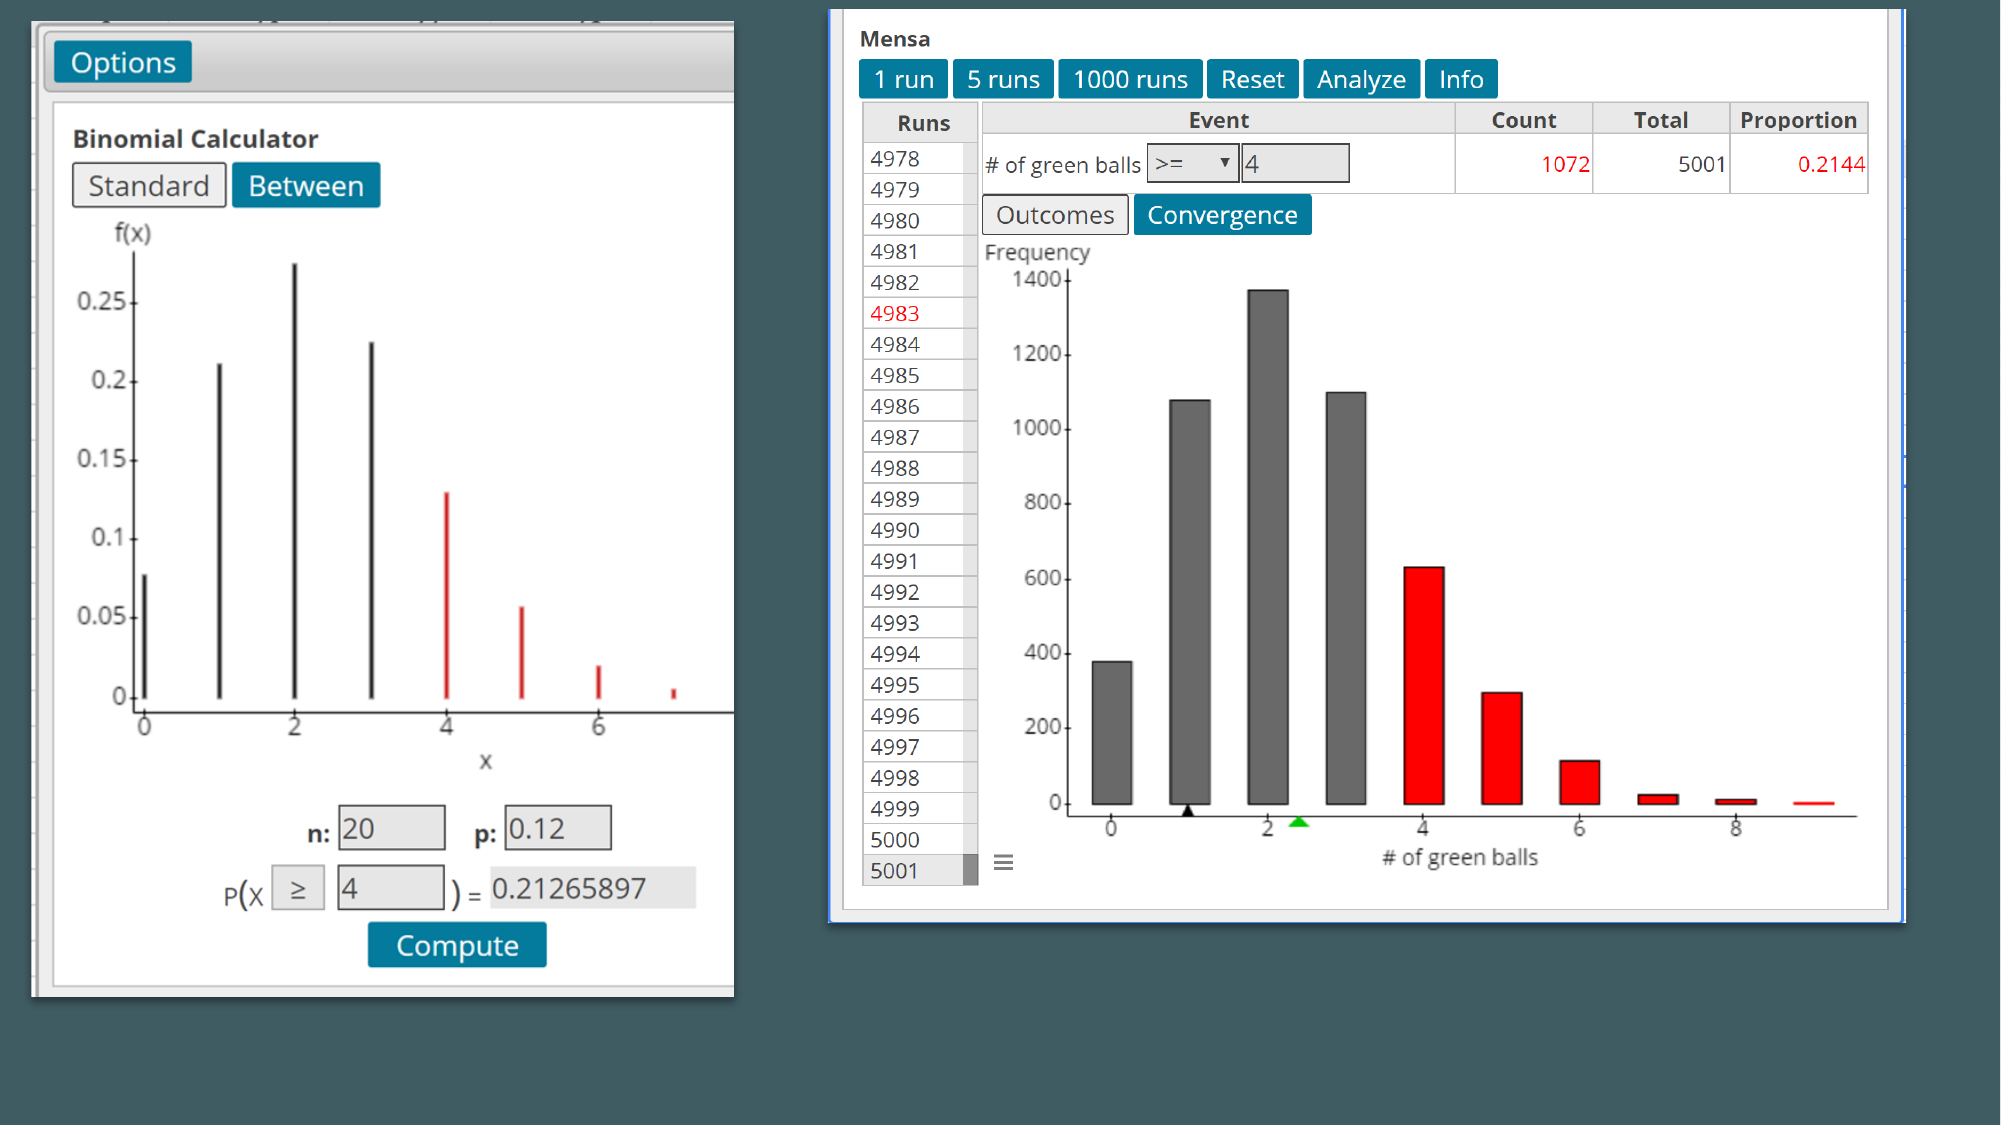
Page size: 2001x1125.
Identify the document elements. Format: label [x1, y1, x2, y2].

text_box [0, 0, 2000, 1125]
picture [827, 8, 1907, 924]
picture [31, 20, 735, 998]
